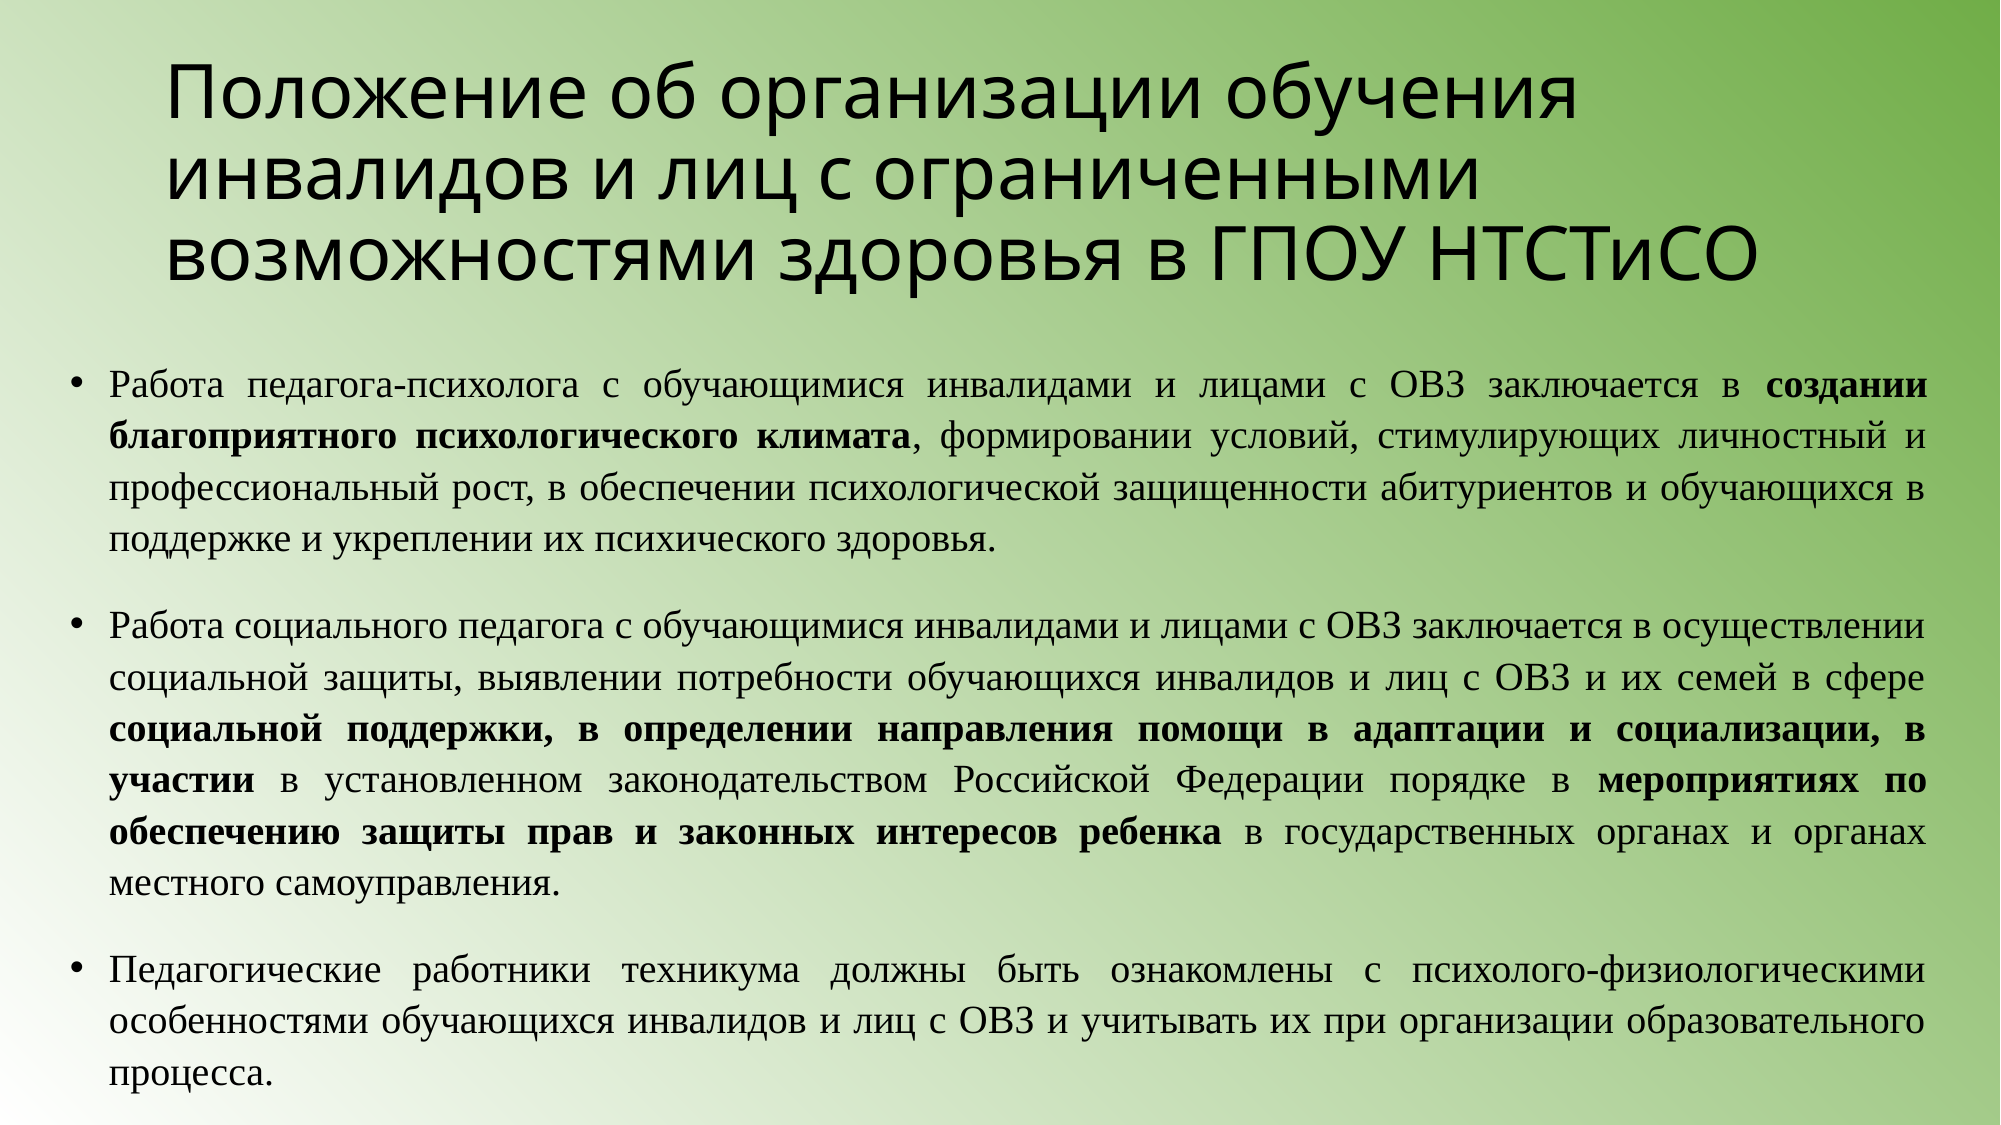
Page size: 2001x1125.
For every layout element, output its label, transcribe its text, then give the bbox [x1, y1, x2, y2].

title Положение об организации обучения инвалидов и лиц с ограниченными возможностями здоровья в ГПОУ НТСТиСО [149, 44, 1851, 306]
list Работа педагога-психолога с обучающимися инвалидами и лицами с ОВЗ заключается в создании благоприятного психологического климата, формировании условий, стимулирующих личностный и профессиональный рост, в обеспечении психологической защищенности абитуриентов и обучающихся в поддержке и укреплении их психического здоровья. Работа социального педагога с обучающимися инвалидами и лицами с ОВЗ заключается в осуществлении социальной защиты, выявлении потребности обучающихся инвалидов и лиц с ОВЗ и их семей в сфере социальной поддержки, в определении направления помощи в адаптации и социализации, в участии в установленном законодательством Российской Федерации порядке в мероприятиях по обеспечению защиты прав и законных интересов ребенка в государственных органах и органах местного самоуправления. Педагогические работники техникума должны быть ознакомлены с психолого-физиологическими особенностями обучающихся инвалидов и лиц с ОВЗ и учитывать их при организации образовательного процесса. [55, 346, 1944, 1101]
